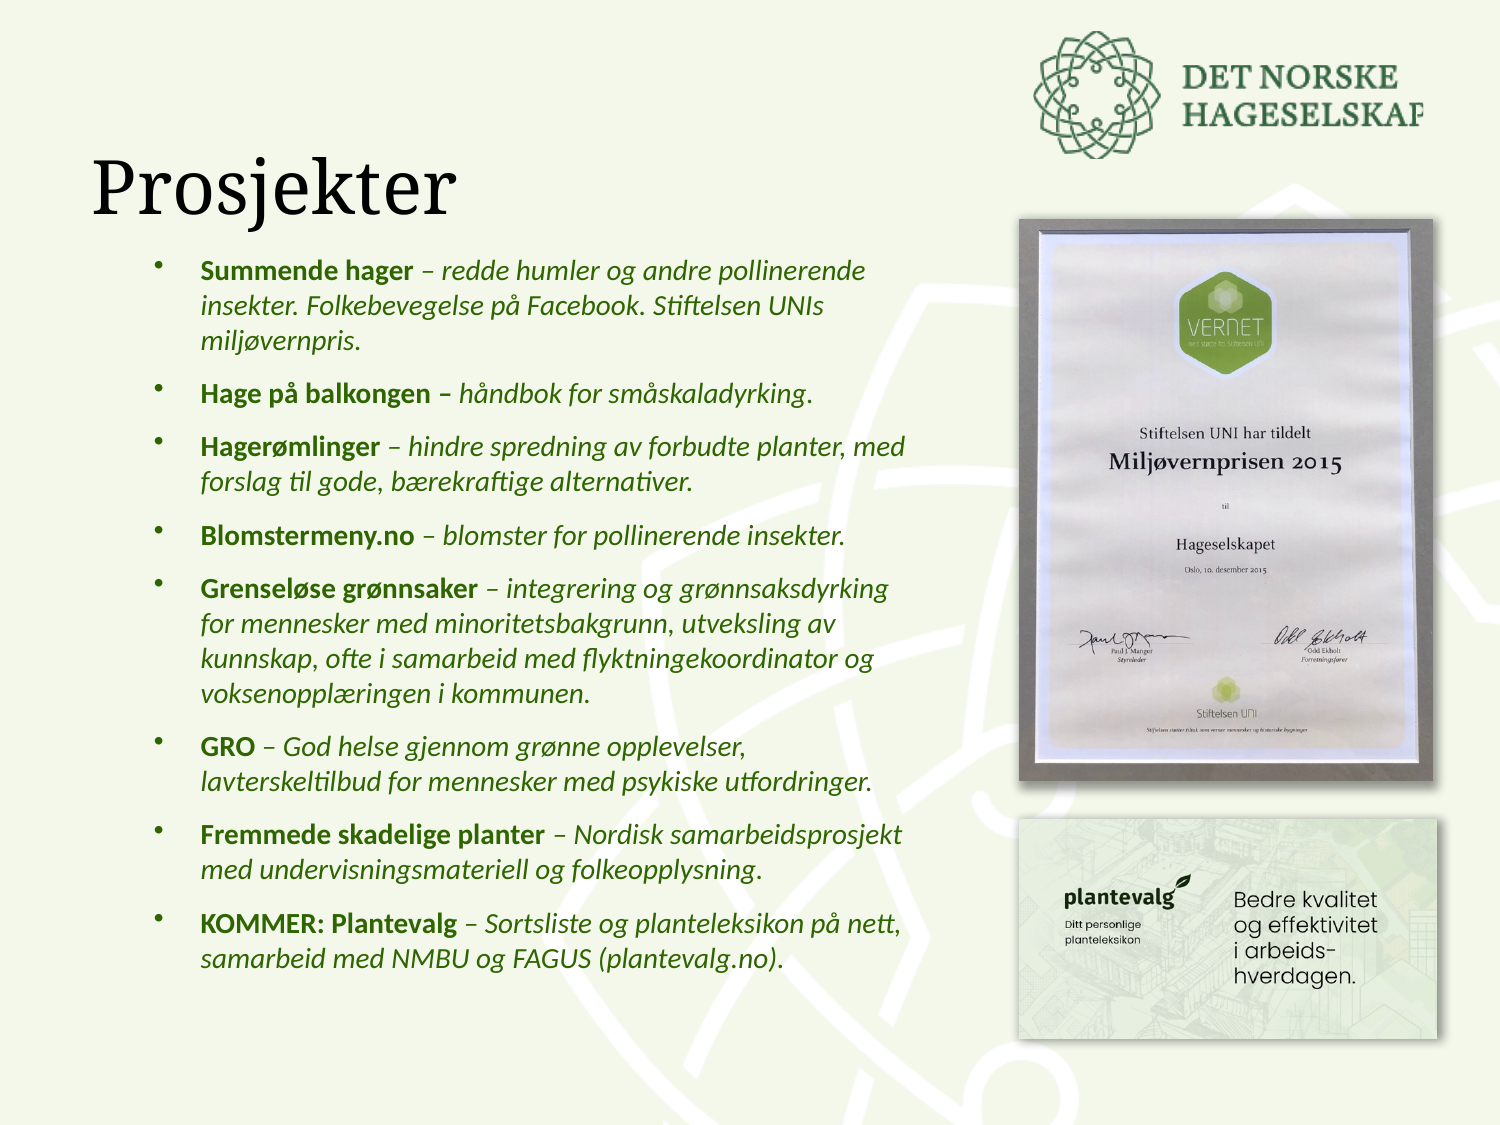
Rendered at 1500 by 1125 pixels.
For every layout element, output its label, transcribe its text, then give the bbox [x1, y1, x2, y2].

title Prosjekter [76, 113, 739, 256]
picture [1019, 219, 1433, 781]
list Summende hager – redde humler og andre pollinerende insekter. Folkebevegelse på Facebook. Stiftelsen UNIs miljøvernpris. Hage på balkongen – håndbok for småskaladyrking. Hagerømlinger – hindre spredning av forbudte planter, med forslag til gode, bærekraftige alternativer. Blomstermeny.no – blomster for pollinerende insekter. Grenseløse grønnsaker – integrering og grønnsaksdyrking for mennesker med minoritetsbakgrunn, utveksling av kunnskap, ofte i samarbeid med flyktningekoordinator og voksenopplæringen i kommunen. GRO – God helse gjennom grønne opplevelser, lavterskeltilbud for mennesker med psykiske utfordringer. Fremmede skadelige planter – Nordisk samarbeidsprosjekt med undervisningsmateriell og folkeopplysning. KOMMER: Plantevalg – Sortsliste og planteleksikon på nett, samarbeid med NMBU og FAGUS (plantevalg.no). [138, 243, 928, 1071]
picture [1019, 819, 1437, 1039]
